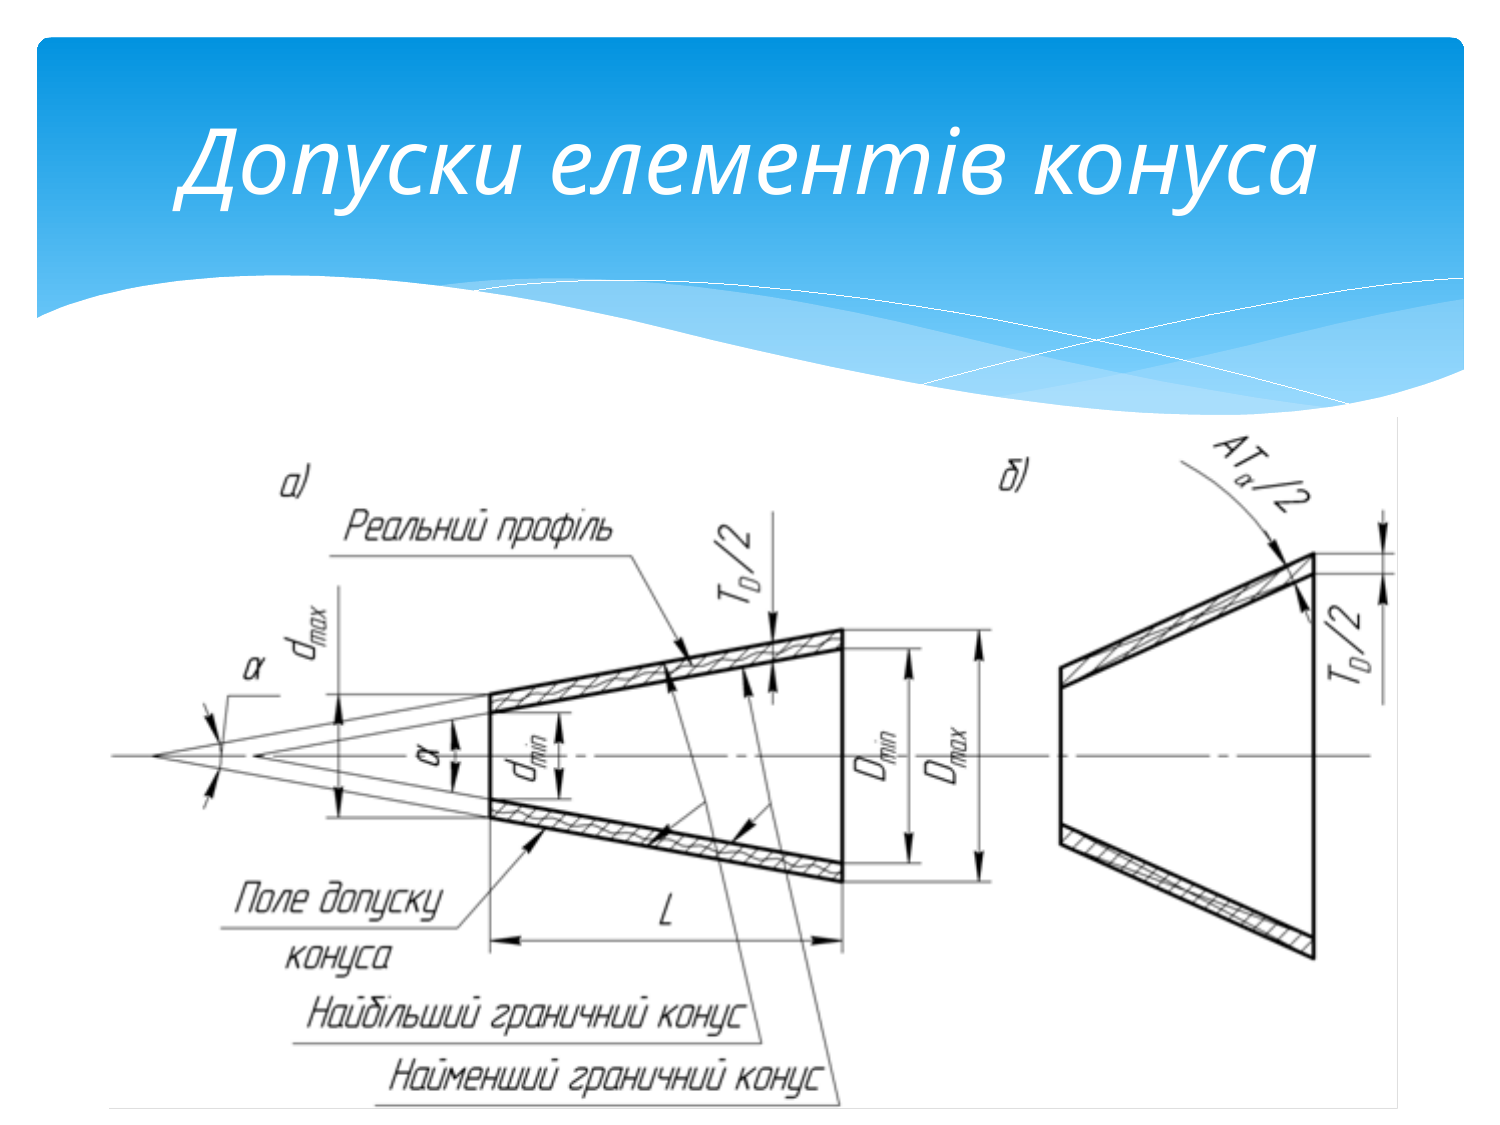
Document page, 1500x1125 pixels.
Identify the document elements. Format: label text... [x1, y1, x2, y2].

picture [109, 416, 1400, 1111]
title Допуски елементів конуса [74, 55, 1426, 262]
